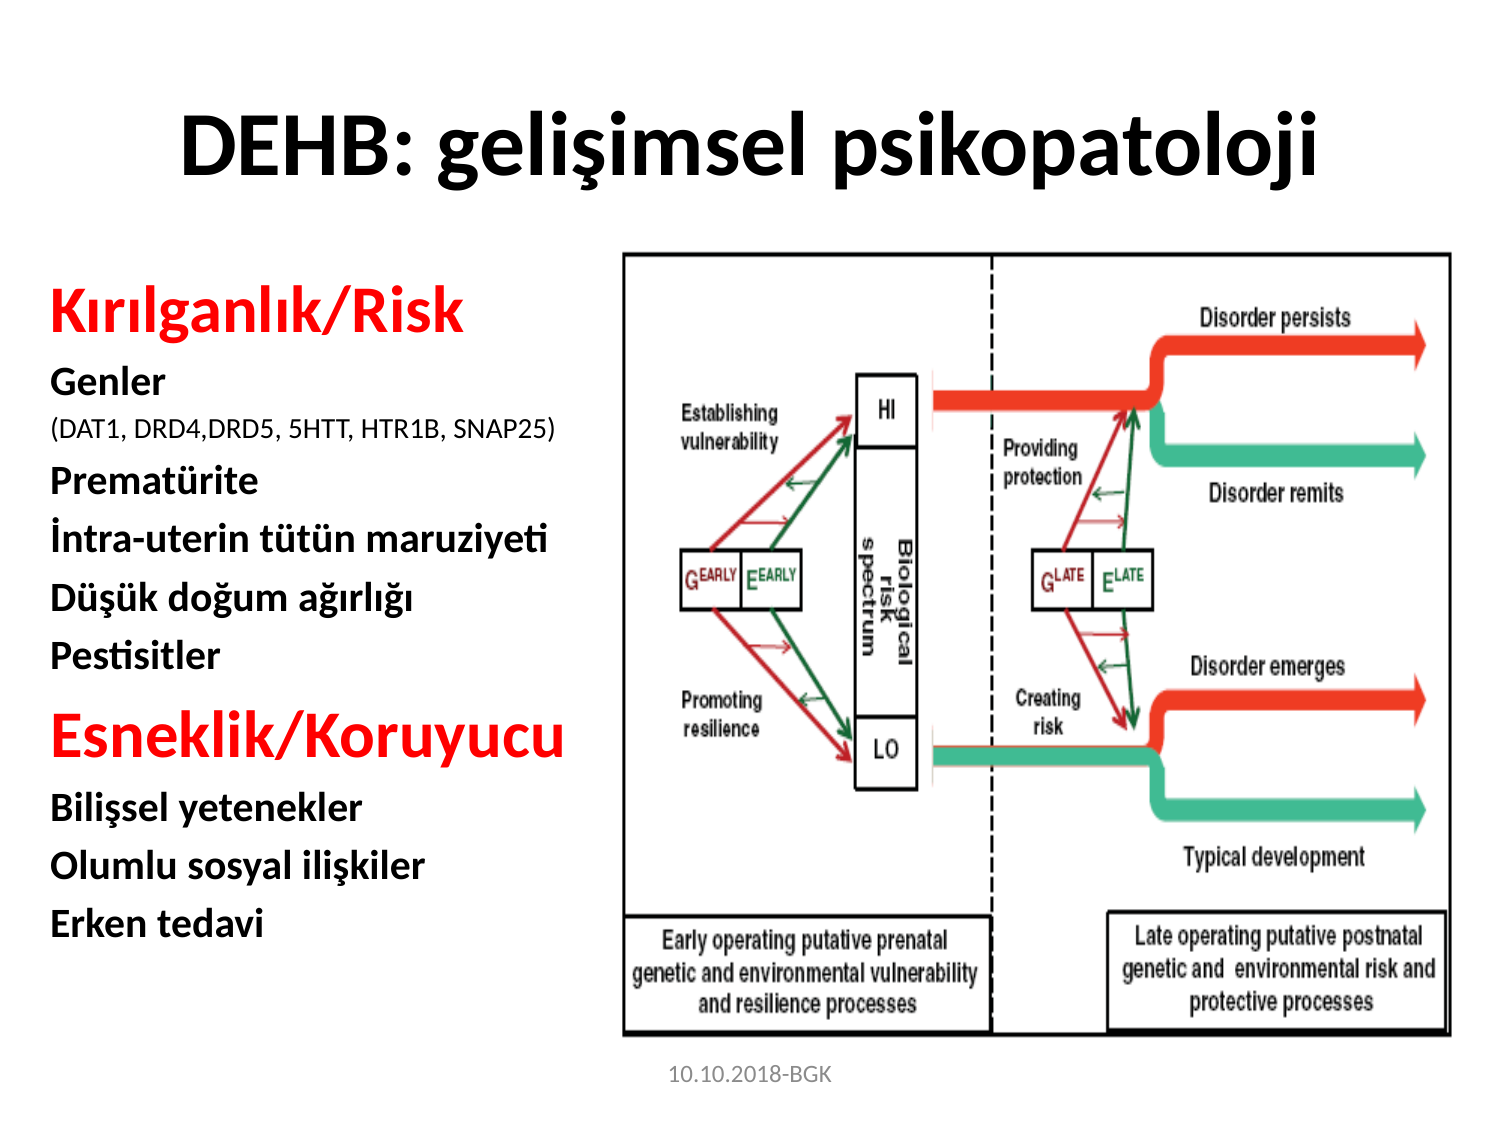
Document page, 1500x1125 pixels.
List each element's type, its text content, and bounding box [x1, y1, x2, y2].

footer 10.10.2018-BGK [512, 1042, 988, 1103]
list Kırılganlık/Risk Genler (DAT1, DRD4,DRD5, 5HTT, HTR1B, SNAP25) Prematürite İntra-uterin tütün maruziyeti Düşük doğum ağırlığı Pestisitler Esneklik/Koruyucu Bilişsel yetenekler Olumlu sosyal ilişkiler Erken tedavi [35, 257, 598, 1039]
title DEHB: gelişimsel psikopatoloji [75, 45, 1425, 233]
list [609, 234, 1467, 1044]
